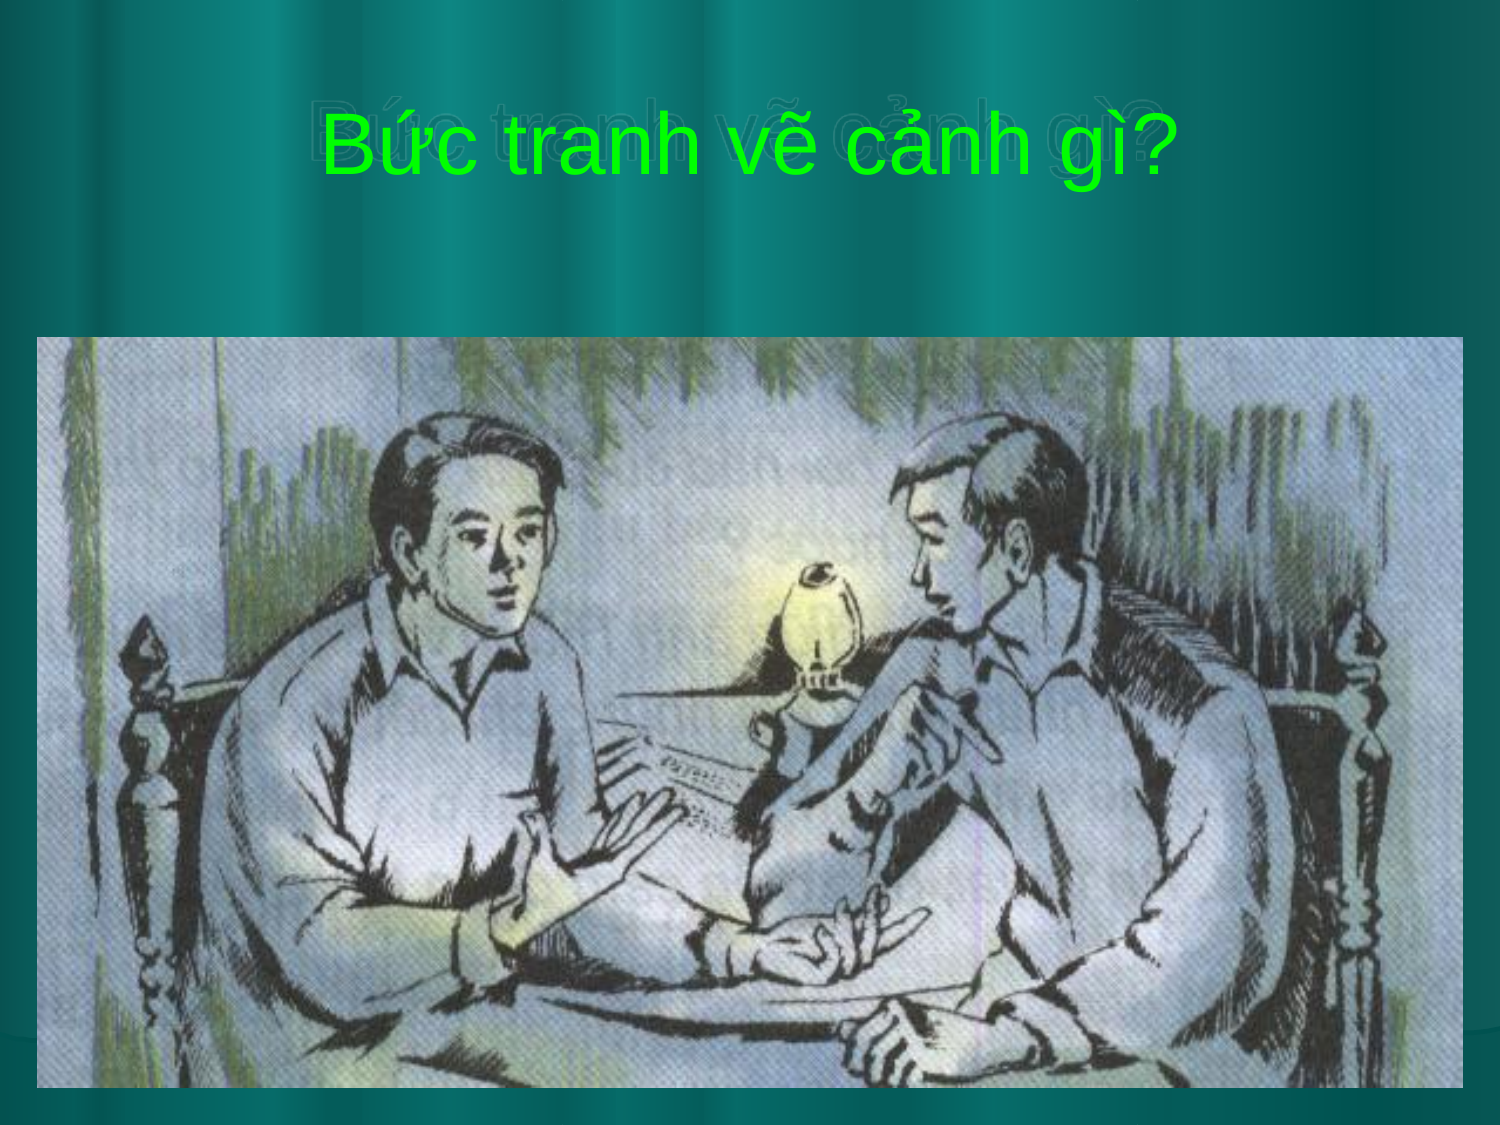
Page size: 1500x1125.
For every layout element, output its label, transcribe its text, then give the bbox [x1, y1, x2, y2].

title Bức tranh vẽ cảnh gì? [74, 45, 1426, 233]
picture [37, 337, 1463, 1088]
